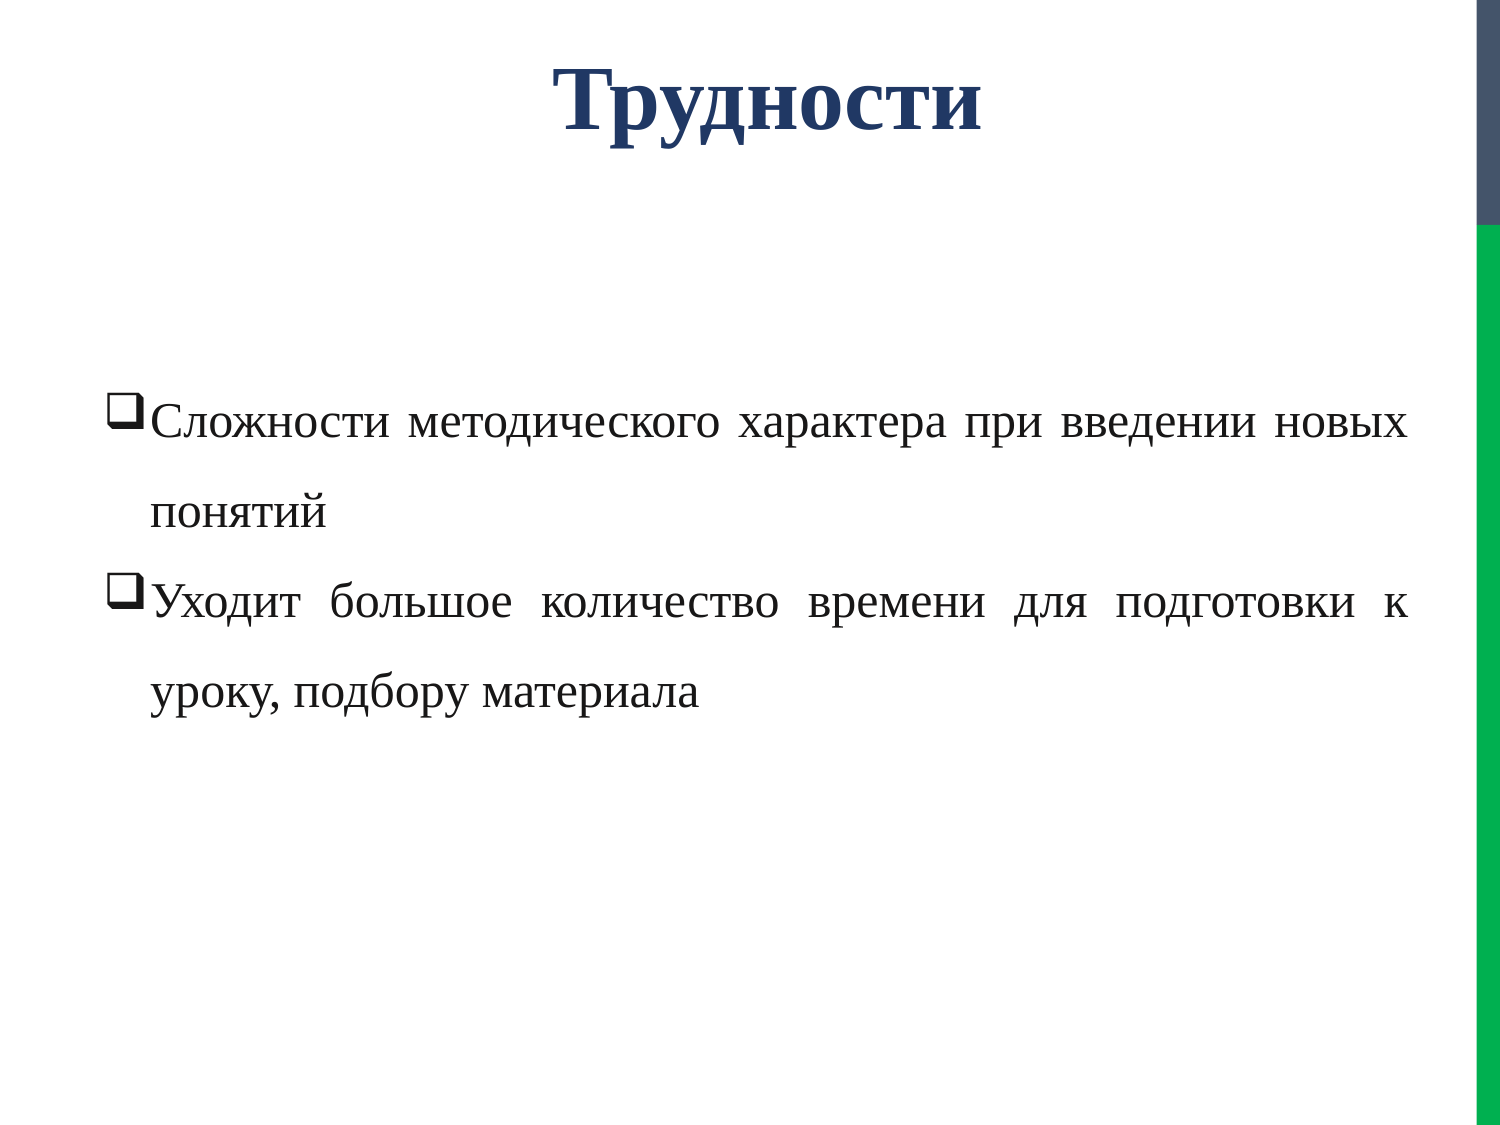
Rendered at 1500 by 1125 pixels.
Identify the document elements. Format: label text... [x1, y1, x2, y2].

text_box Трудности [112, 30, 1424, 156]
text_box Сложности методического характера при введении новых понятий Уходит большое количество времени для подготовки к уроку, подбору материала [88, 349, 1424, 725]
